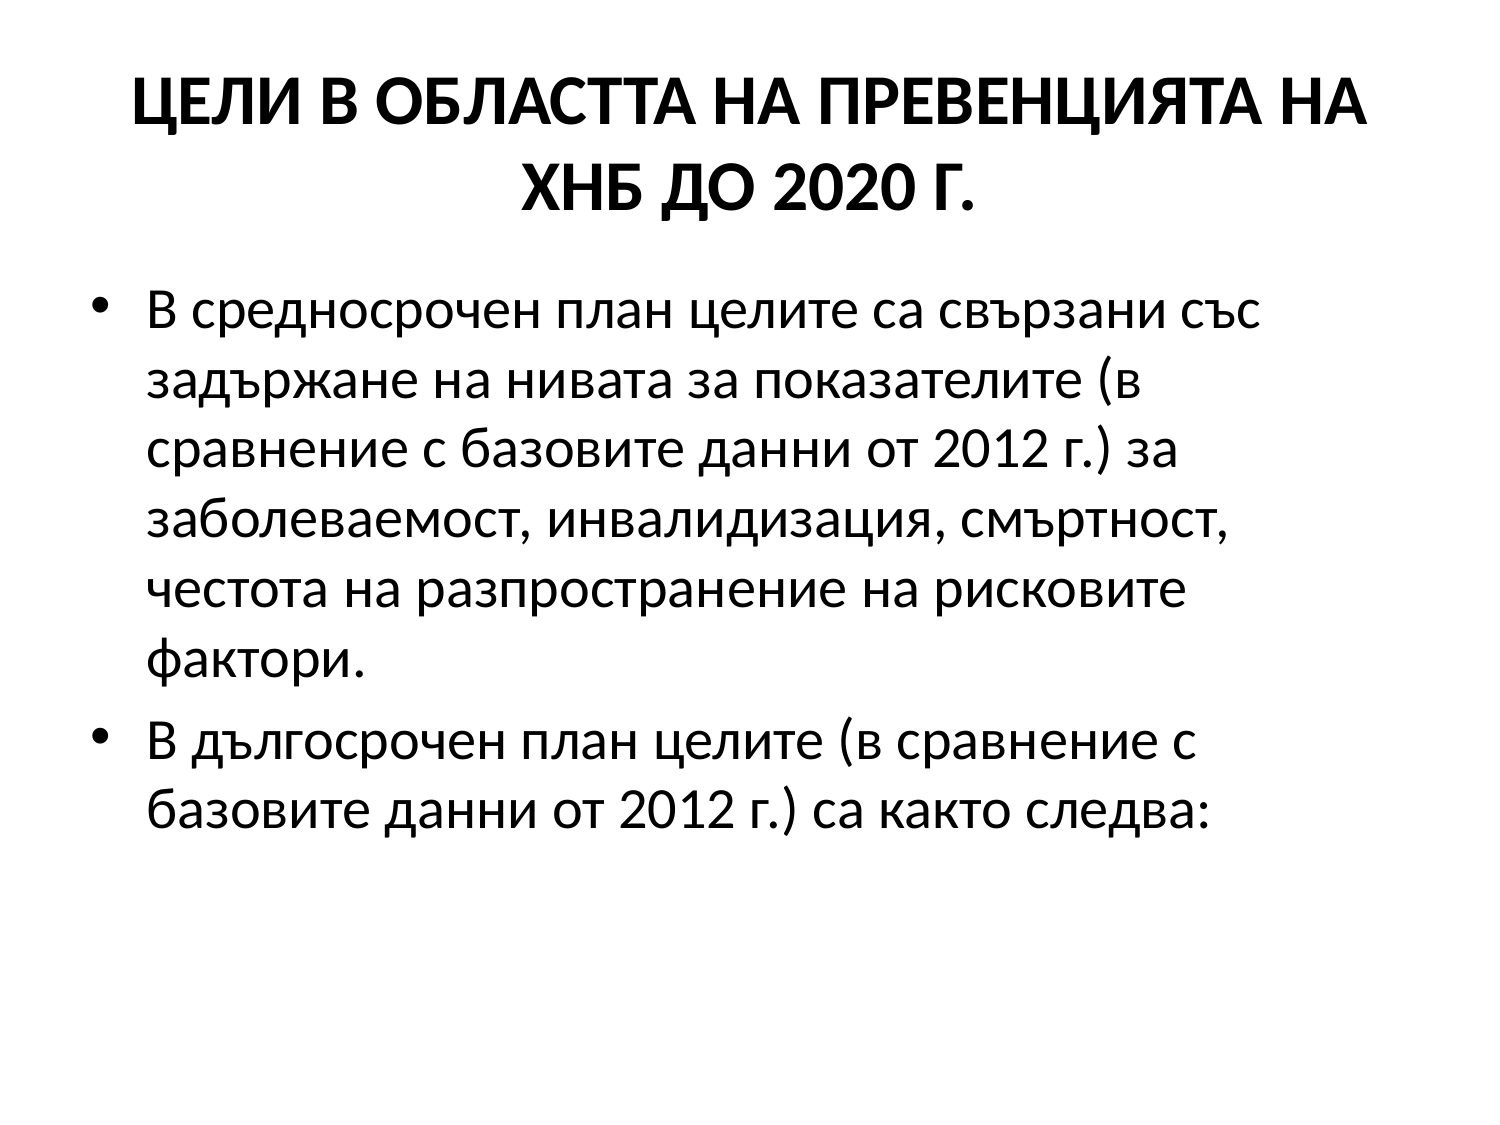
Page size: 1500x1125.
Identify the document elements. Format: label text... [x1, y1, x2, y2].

title Цели в областта на превенцията на ХНБ до 2020 г. [75, 45, 1425, 233]
list В средносрочен план целите са свързани със задържане на нивата за показателите (в сравнение с базовите данни от 2012 г.) за заболеваемост, инвалидизация, смъртност, честота на разпространение на рисковите фактори. В дългосрочен план целите (в сравнение с базовите данни от 2012 г.) са както следва: [75, 262, 1425, 1005]
